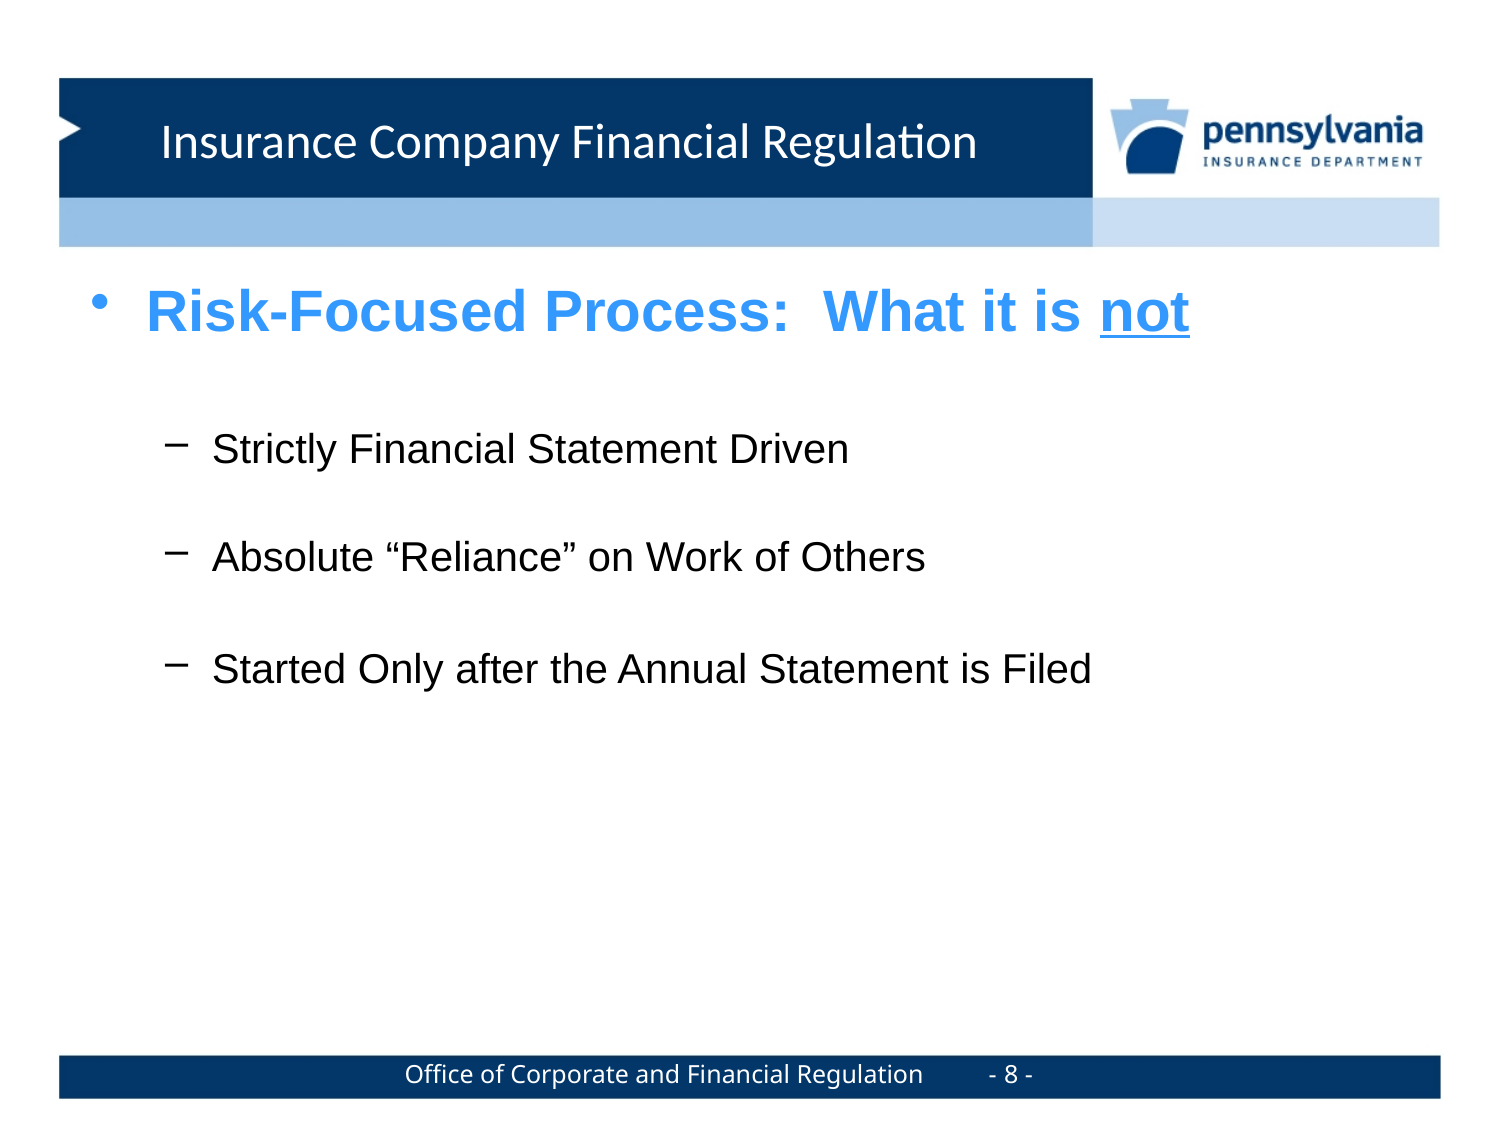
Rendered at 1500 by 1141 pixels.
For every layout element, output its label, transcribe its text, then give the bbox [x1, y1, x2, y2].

list Risk-Focused Process: What it is not Strictly Financial Statement Driven Absolute “Reliance” on Work of Others Started Only after the Annual Statement is Filed [75, 265, 1425, 1019]
picture [37, 56, 1463, 1121]
